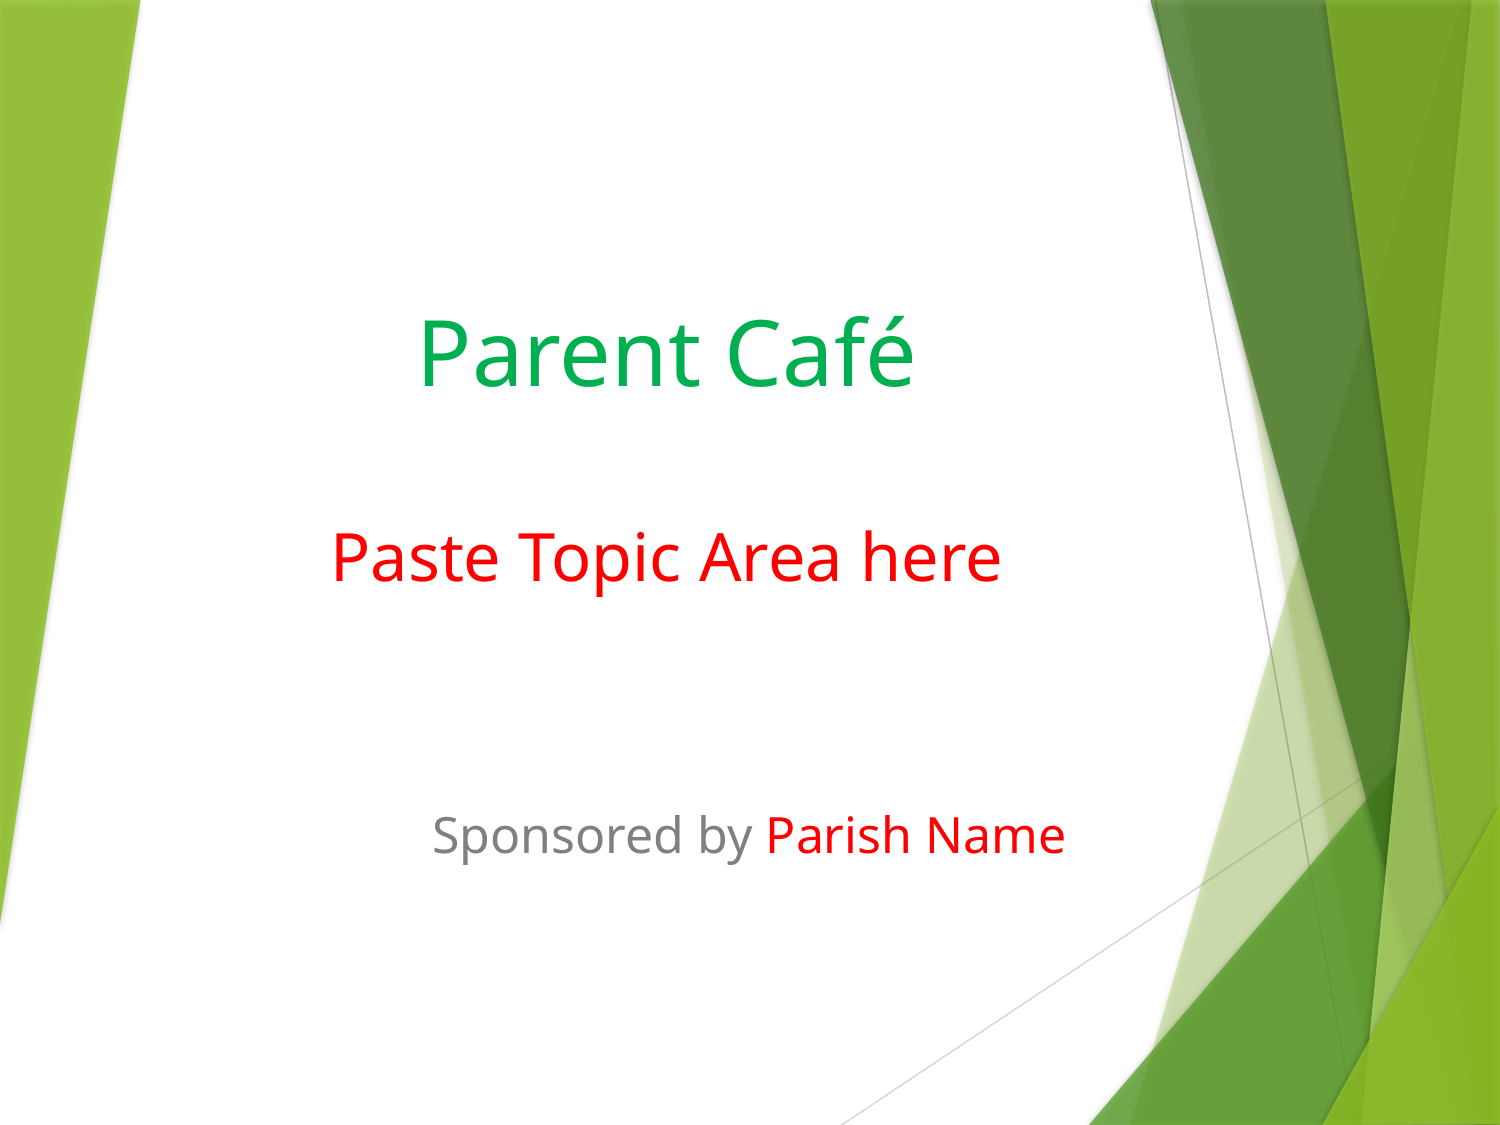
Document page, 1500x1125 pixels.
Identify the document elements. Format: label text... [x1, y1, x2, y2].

subtitle Sponsored by Parish Name [165, 796, 1334, 938]
title Parent Café Paste Topic Area here [37, 162, 1297, 713]
